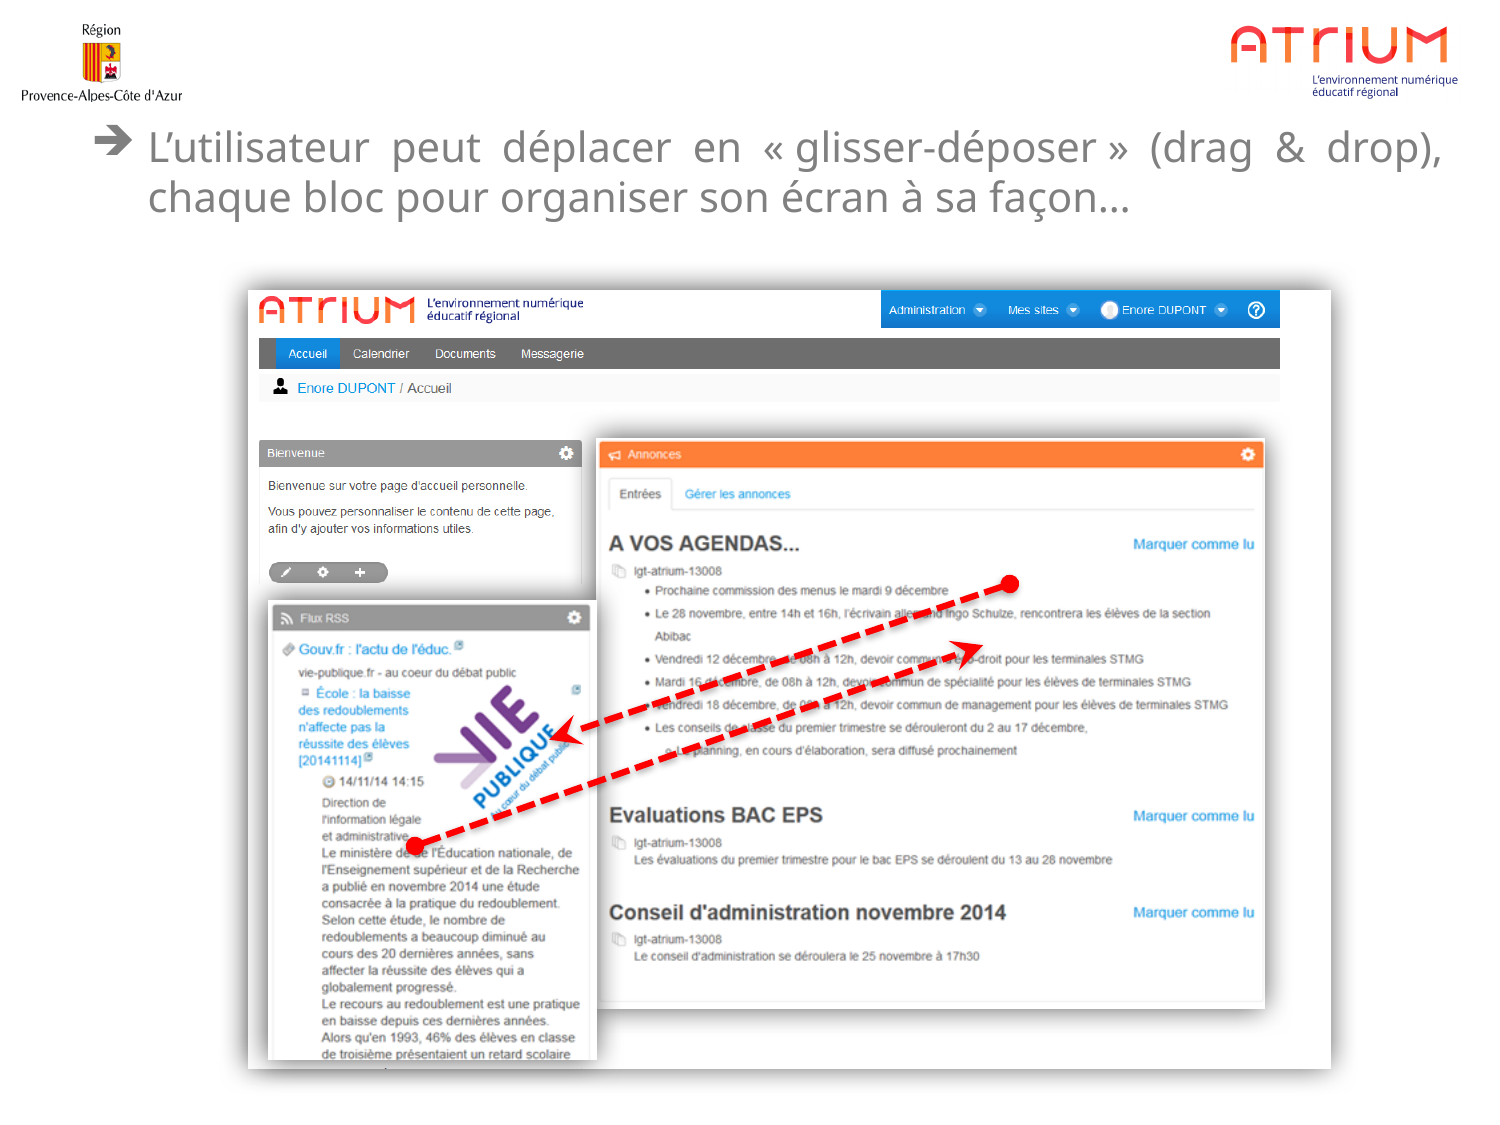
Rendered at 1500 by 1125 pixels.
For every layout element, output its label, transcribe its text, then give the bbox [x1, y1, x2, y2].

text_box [414, 644, 984, 847]
picture [1222, 19, 1461, 86]
text_box [17, 86, 1484, 144]
text_box L’utilisateur peut déplacer en « glisser-déposer » (drag & drop), chaque bloc pour organiser son écran à sa façon… [76, 113, 1459, 229]
picture [248, 290, 1331, 1069]
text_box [548, 583, 1011, 740]
picture [17, 15, 183, 86]
